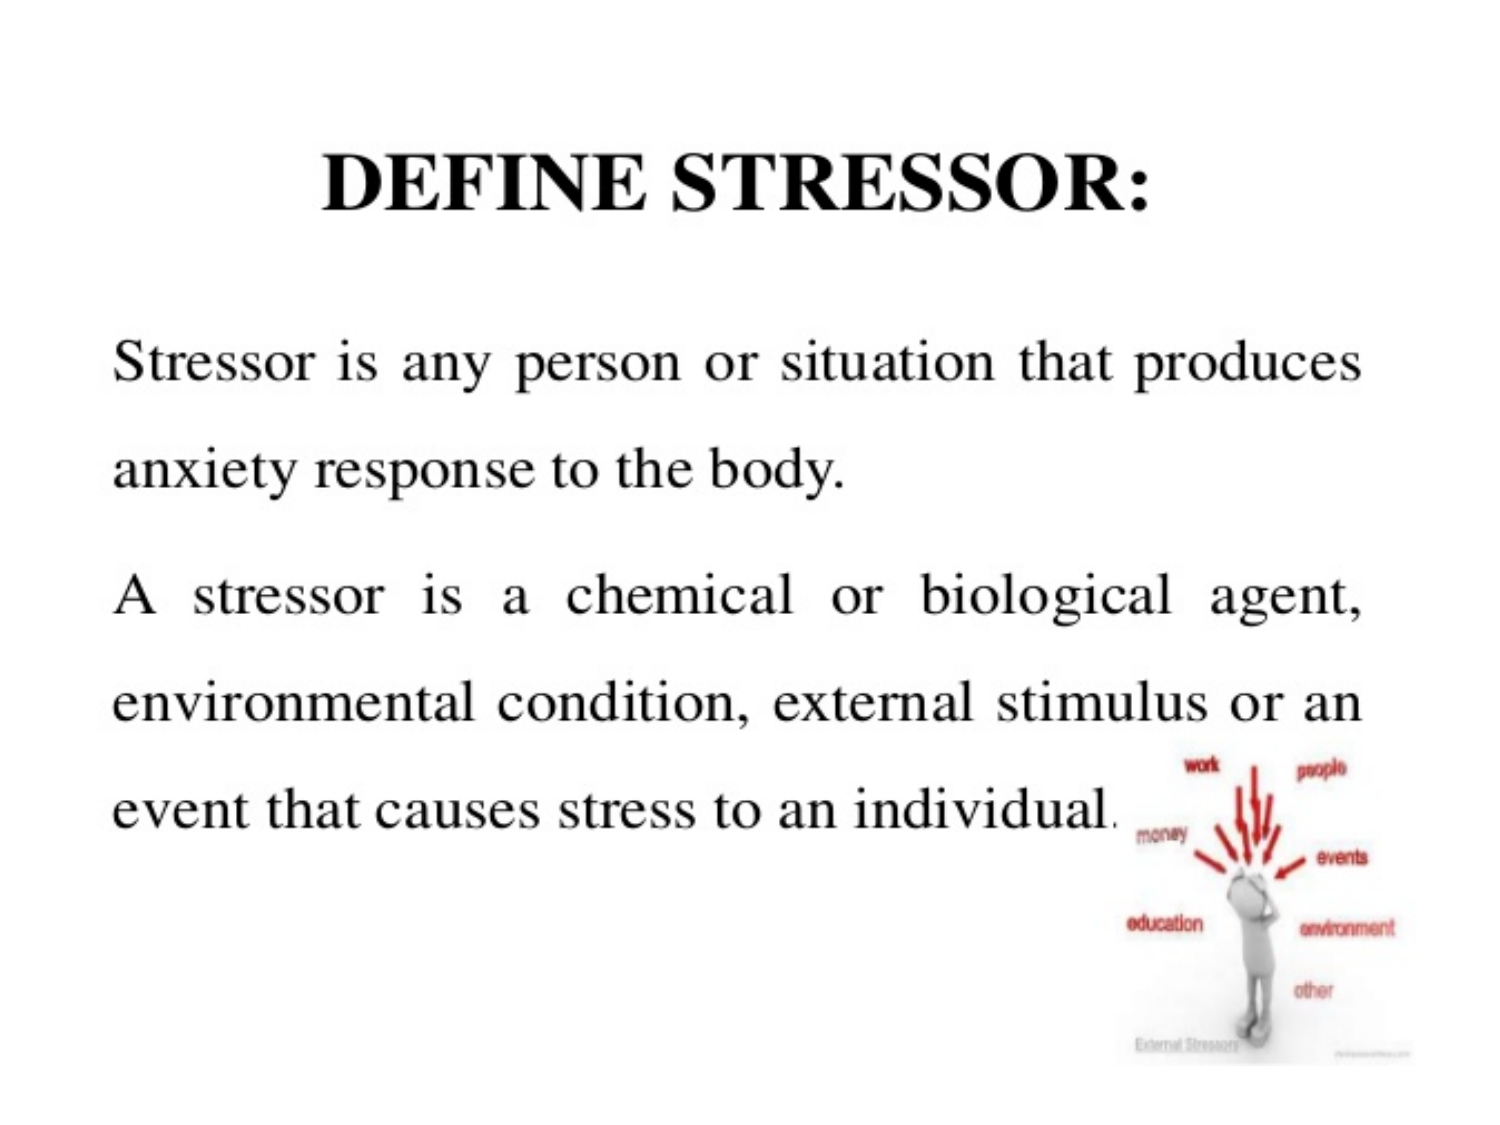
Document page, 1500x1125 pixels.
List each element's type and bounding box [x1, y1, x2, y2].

picture [28, 59, 1448, 1066]
